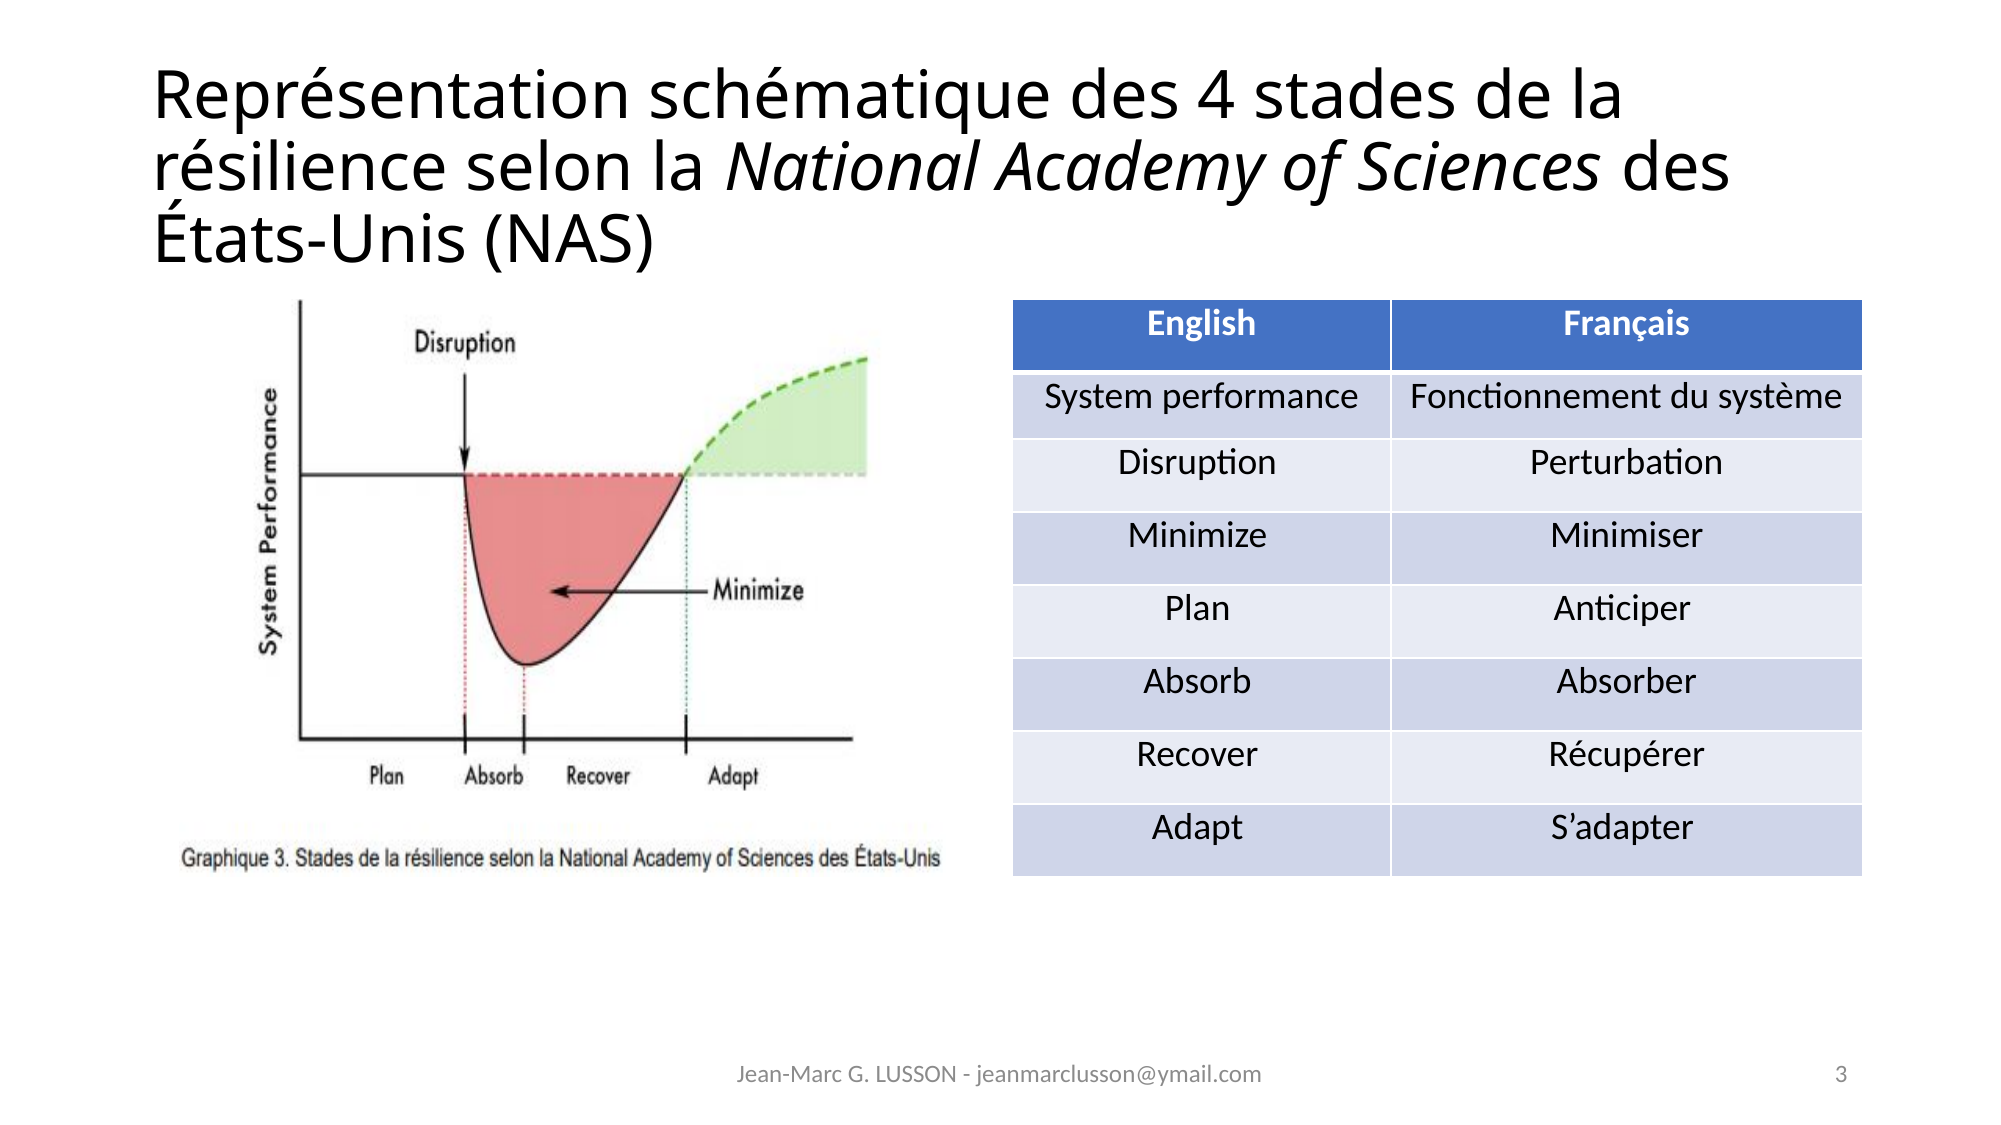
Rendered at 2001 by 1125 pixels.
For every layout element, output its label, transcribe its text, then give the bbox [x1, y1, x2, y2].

table_cell Anticiper [1392, 586, 1862, 657]
table_cell Absorber [1392, 659, 1862, 730]
table_header English [1013, 300, 1390, 370]
table_cell Récupérer [1392, 732, 1862, 803]
table_cell Fonctionnement du système [1392, 375, 1862, 438]
table_cell Disruption [1013, 440, 1390, 511]
table_cell S’adapter [1392, 805, 1862, 876]
table_cell Minimiser [1392, 513, 1862, 584]
slide_number 3 [1412, 1042, 1863, 1103]
table_cell Minimize [1013, 513, 1390, 584]
table_cell System performance [1013, 375, 1390, 438]
table_cell Recover [1013, 732, 1390, 803]
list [179, 299, 946, 877]
table_cell Plan [1013, 586, 1390, 657]
title Représentation schématique des 4 stades de la résilience selon la National Academy of Sciences des États-Unis (NAS) [137, 59, 1863, 278]
table_cell Perturbation [1392, 440, 1862, 511]
table_header Français [1392, 300, 1862, 370]
table_cell Absorb [1013, 659, 1390, 730]
footer Jean-Marc G. LUSSON - jeanmarclusson@ymail.com [662, 1042, 1338, 1103]
table_cell Adapt [1013, 805, 1390, 876]
